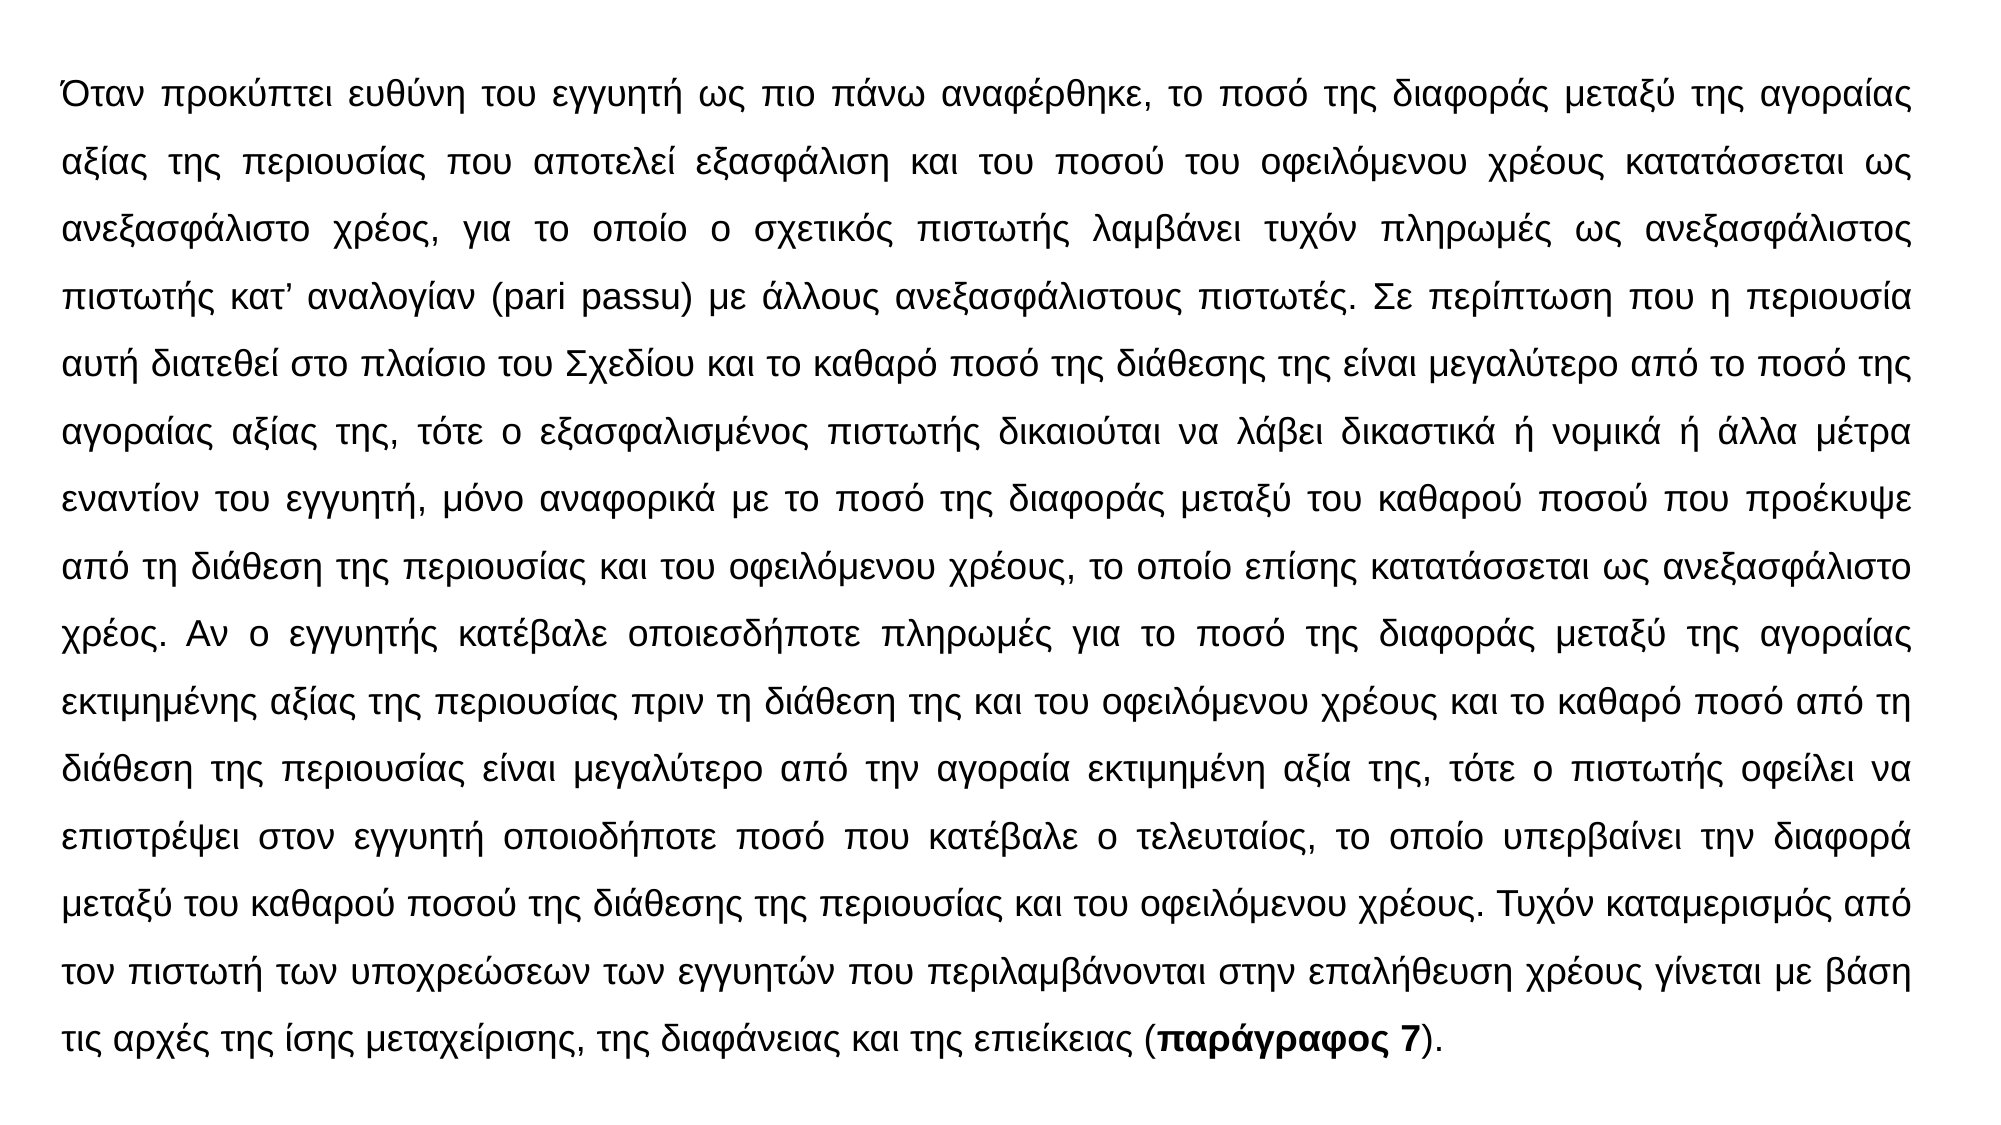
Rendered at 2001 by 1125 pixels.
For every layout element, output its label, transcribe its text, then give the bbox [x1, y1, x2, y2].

text_box Όταν προκύπτει ευθύνη του εγγυητή ως πιο πάνω αναφέρθηκε, το ποσό της διαφοράς μεταξύ της αγοραίας αξίας της περιουσίας που αποτελεί εξασφάλιση και του ποσού του οφειλόμενου χρέους κατατάσσεται ως ανεξασφάλιστο χρέος, για το οποίο ο σχετικός πιστωτής λαμβάνει τυχόν πληρωμές ως ανεξασφάλιστος πιστωτής κατ’ αναλογίαν (pari passu) με άλλους ανεξασφάλιστους πιστωτές. Σε περίπτωση που η περιουσία αυτή διατεθεί στο πλαίσιο του Σχεδίου και το καθαρό ποσό της διάθεσης της είναι μεγαλύτερο από το ποσό της αγοραίας αξίας της, τότε ο εξασφαλισμένος πιστωτής δικαιούται να λάβει δικαστικά ή νομικά ή άλλα μέτρα εναντίον του εγγυητή, μόνο αναφορικά με το ποσό της διαφοράς μεταξύ του καθαρού ποσού που προέκυψε από τη διάθεση της περιουσίας και του οφειλόμενου χρέους, το οποίο επίσης κατατάσσεται ως ανεξασφάλιστο χρέος. Αν ο εγγυητής κατέβαλε οποιεσδήποτε πληρωμές για το ποσό της διαφοράς μεταξύ της αγοραίας εκτιμημένης αξίας της περιουσίας πριν τη διάθεση της και του οφειλόμενου χρέους και το καθαρό ποσό από τη διάθεση της περιουσίας είναι μεγαλύτερο από την αγοραία εκτιμημένη αξία της, τότε ο πιστωτής οφείλει να επιστρέψει στον εγγυητή οποιοδήποτε ποσό που κατέβαλε ο τελευταίος, το οποίο υπερβαίνει την διαφορά μεταξύ του καθαρού ποσού της διάθεσης της περιουσίας και του οφειλόμενου χρέους. Τυχόν καταμερισμός από τον πιστωτή των υποχρεώσεων των εγγυητών που περιλαμβάνονται στην επαλήθευση χρέους γίνεται με βάση τις αρχές της ίσης μεταχείρισης, της διαφάνειας και της επιείκειας (παράγραφος 7). [46, 39, 1928, 1067]
